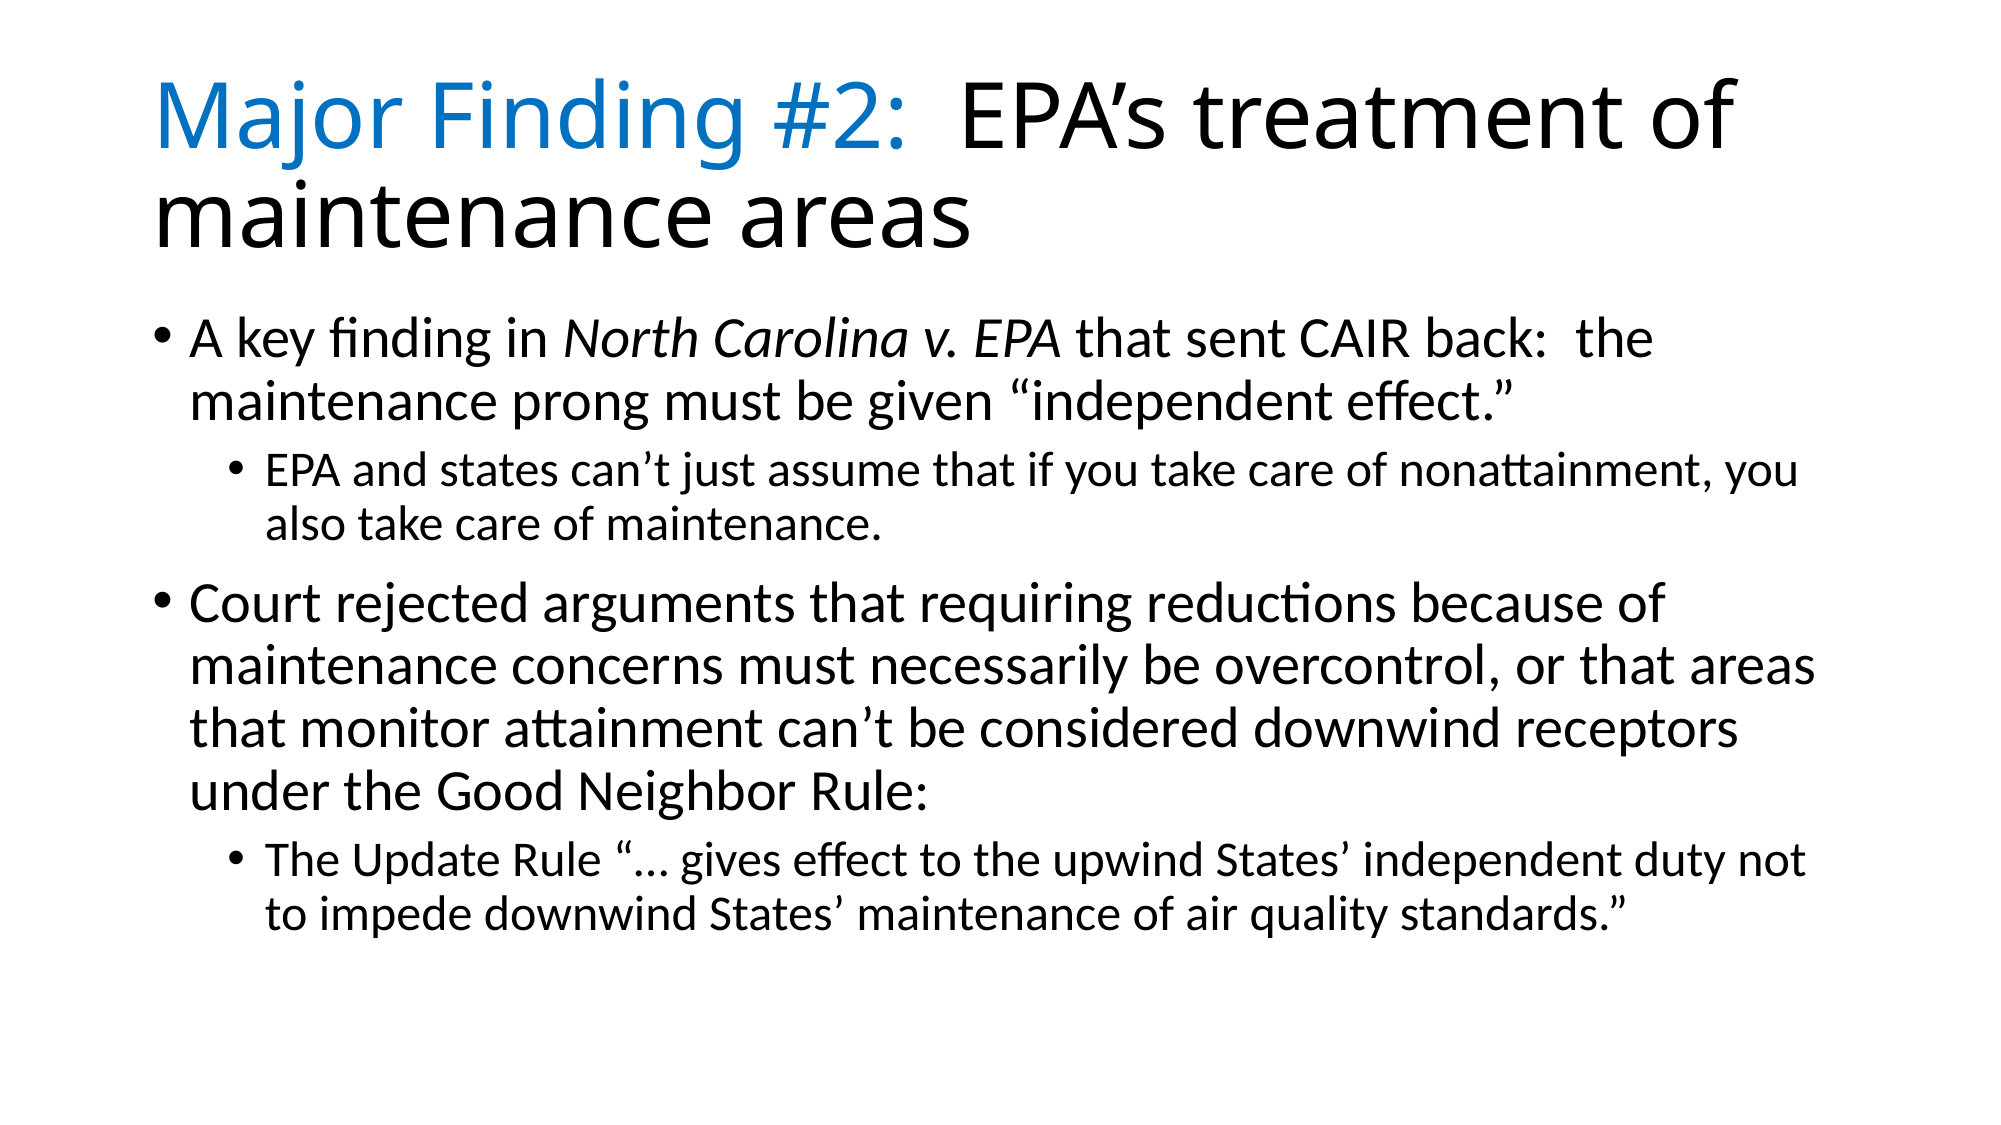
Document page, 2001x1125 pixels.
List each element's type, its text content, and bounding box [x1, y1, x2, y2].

title Major Finding #2: EPA’s treatment of maintenance areas [137, 59, 1863, 278]
list A key finding in North Carolina v. EPA that sent CAIR back: the maintenance prong must be given “independent effect.” EPA and states can’t just assume that if you take care of nonattainment, you also take care of maintenance. Court rejected arguments that requiring reductions because of maintenance concerns must necessarily be overcontrol, or that areas that monitor attainment can’t be considered downwind receptors under the Good Neighbor Rule: The Update Rule “… gives effect to the upwind States’ independent duty not to impede downwind States’ maintenance of air quality standards.” [137, 299, 1863, 1014]
